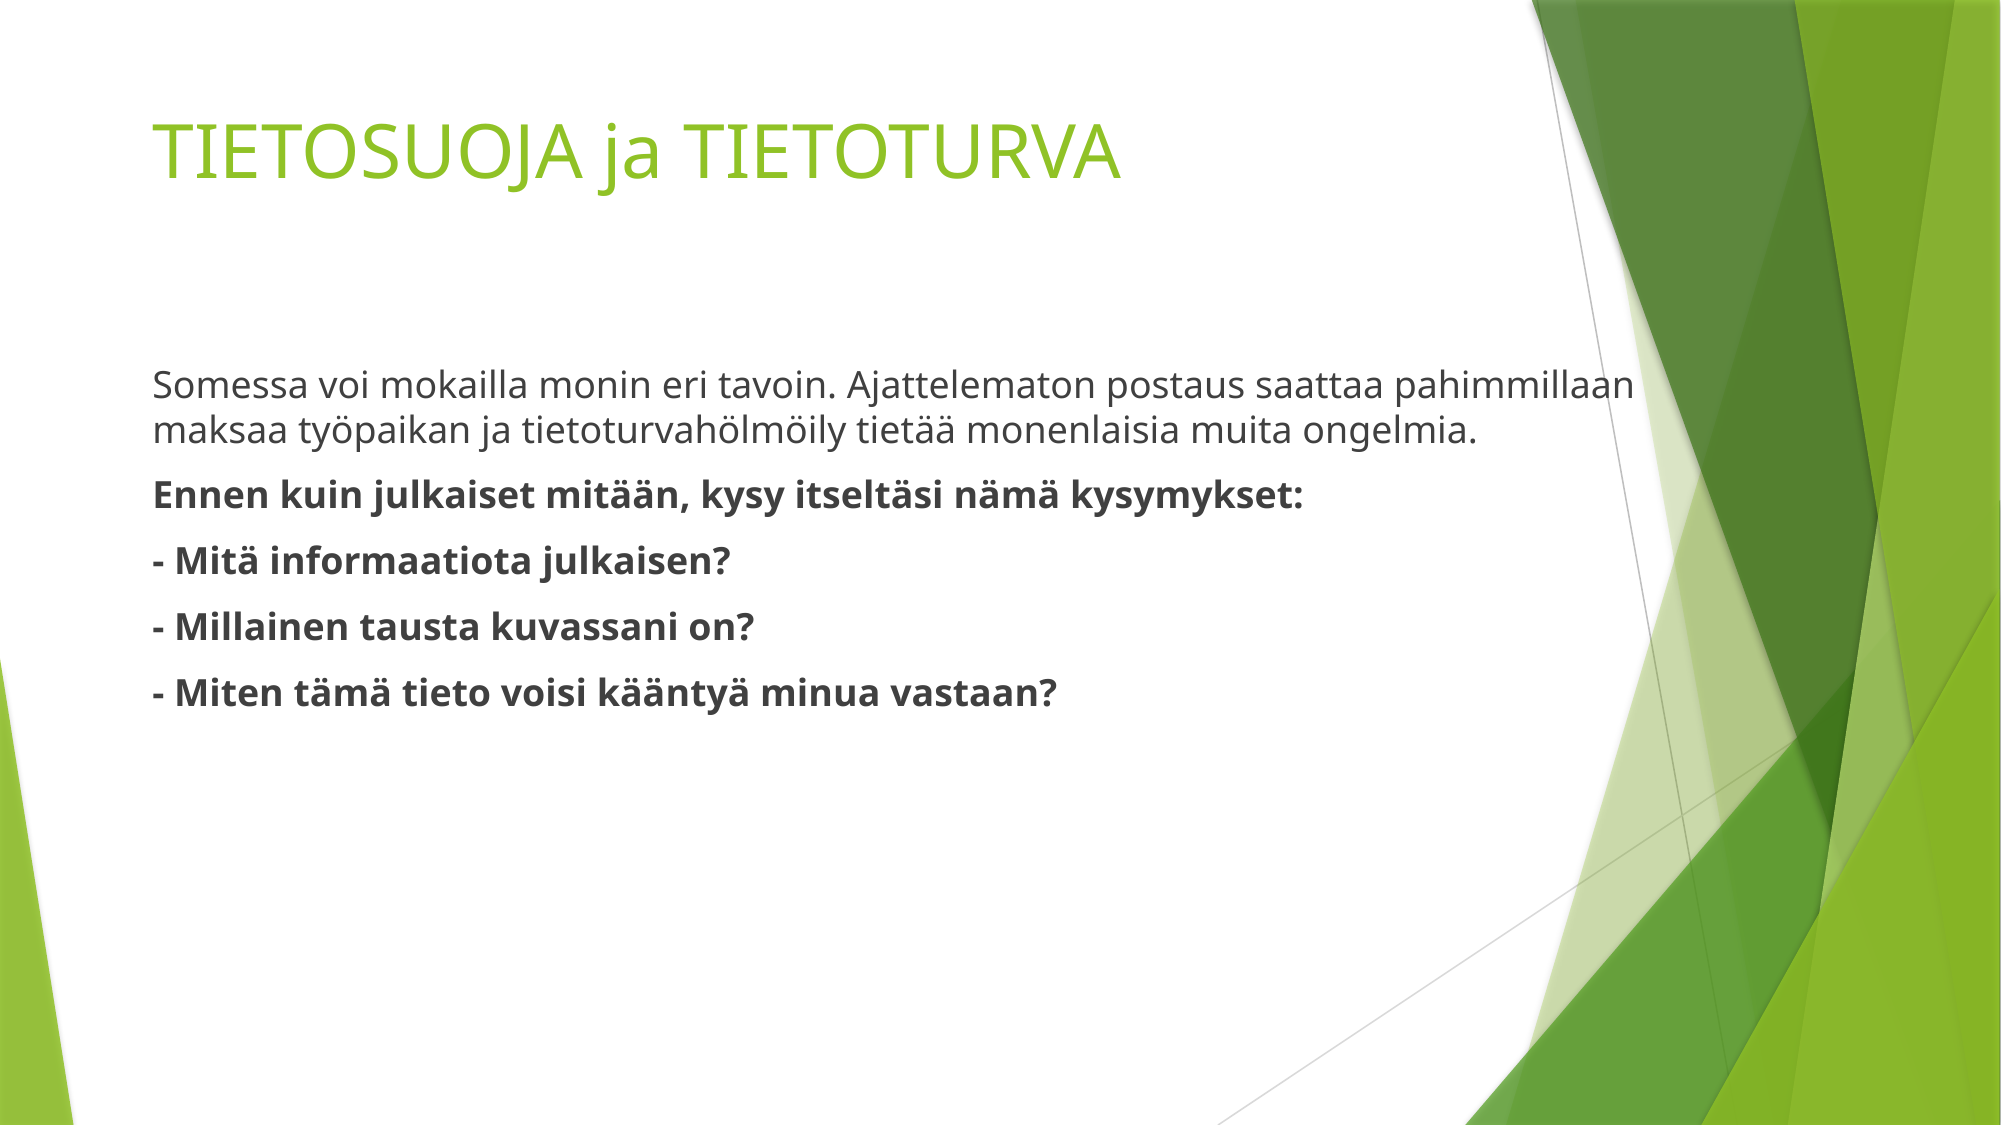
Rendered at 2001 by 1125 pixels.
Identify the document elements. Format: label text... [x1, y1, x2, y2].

list Somessa voi mokailla monin eri tavoin. Ajattelematon postaus saattaa pahimmillaan maksaa työpaikan ja tietoturvahölmöily tietää monenlaisia muita ongelmia. Ennen kuin julkaiset mitään, kysy itseltäsi nämä kysymykset: - Mitä informaatiota julkaisen? - Millainen tausta kuvassani on? - Miten tämä tieto voisi kääntyä minua vastaan? [137, 353, 1863, 1046]
title TIETOSUOJA ja TIETOTURVA [137, 96, 1863, 314]
